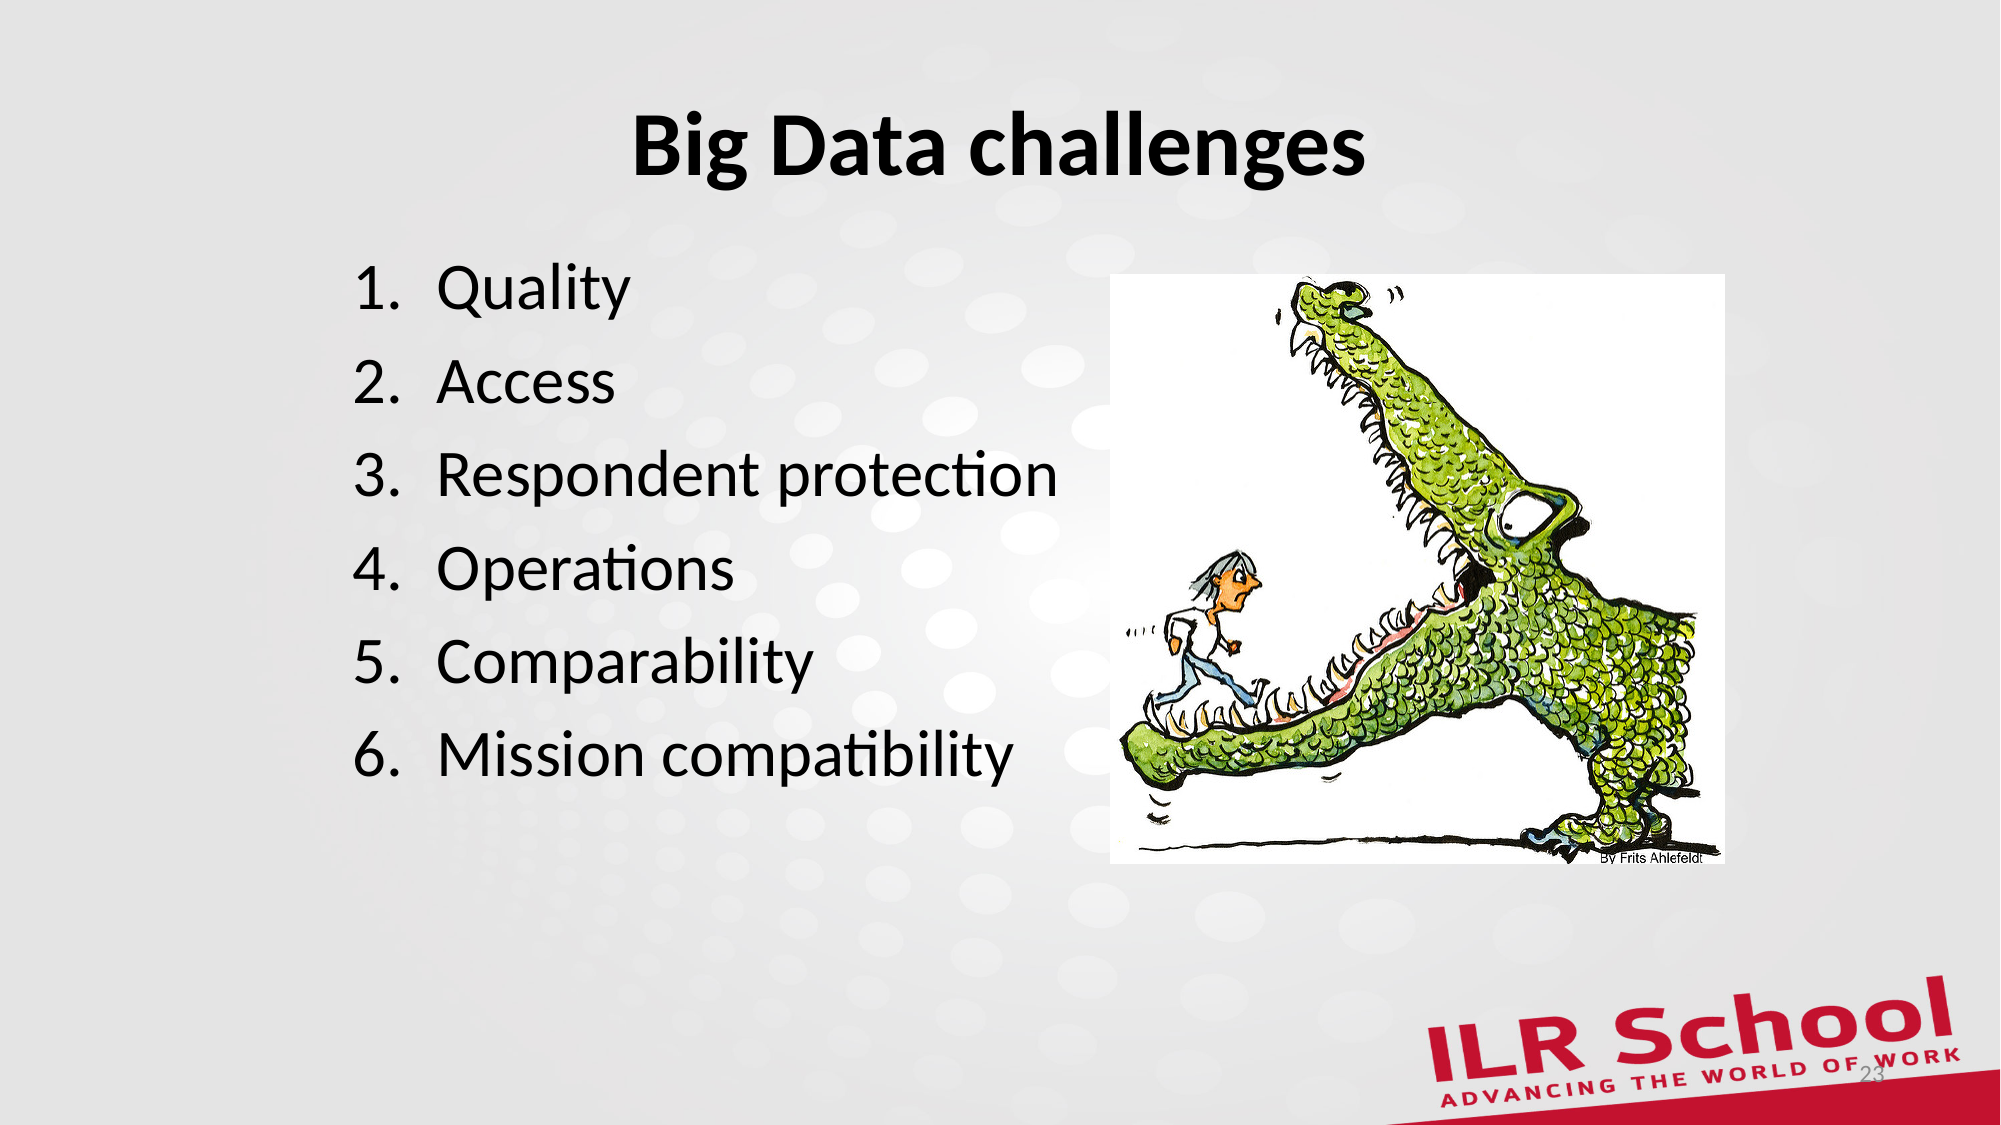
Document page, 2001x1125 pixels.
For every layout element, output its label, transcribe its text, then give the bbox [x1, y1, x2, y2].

picture [0, 0, 2001, 1125]
title Big Data challenges [99, 45, 1900, 233]
slide_number 23 [1433, 1042, 1900, 1103]
list Quality Access Respondent protection Operations Comparability Mission compatibility [337, 235, 1688, 1103]
